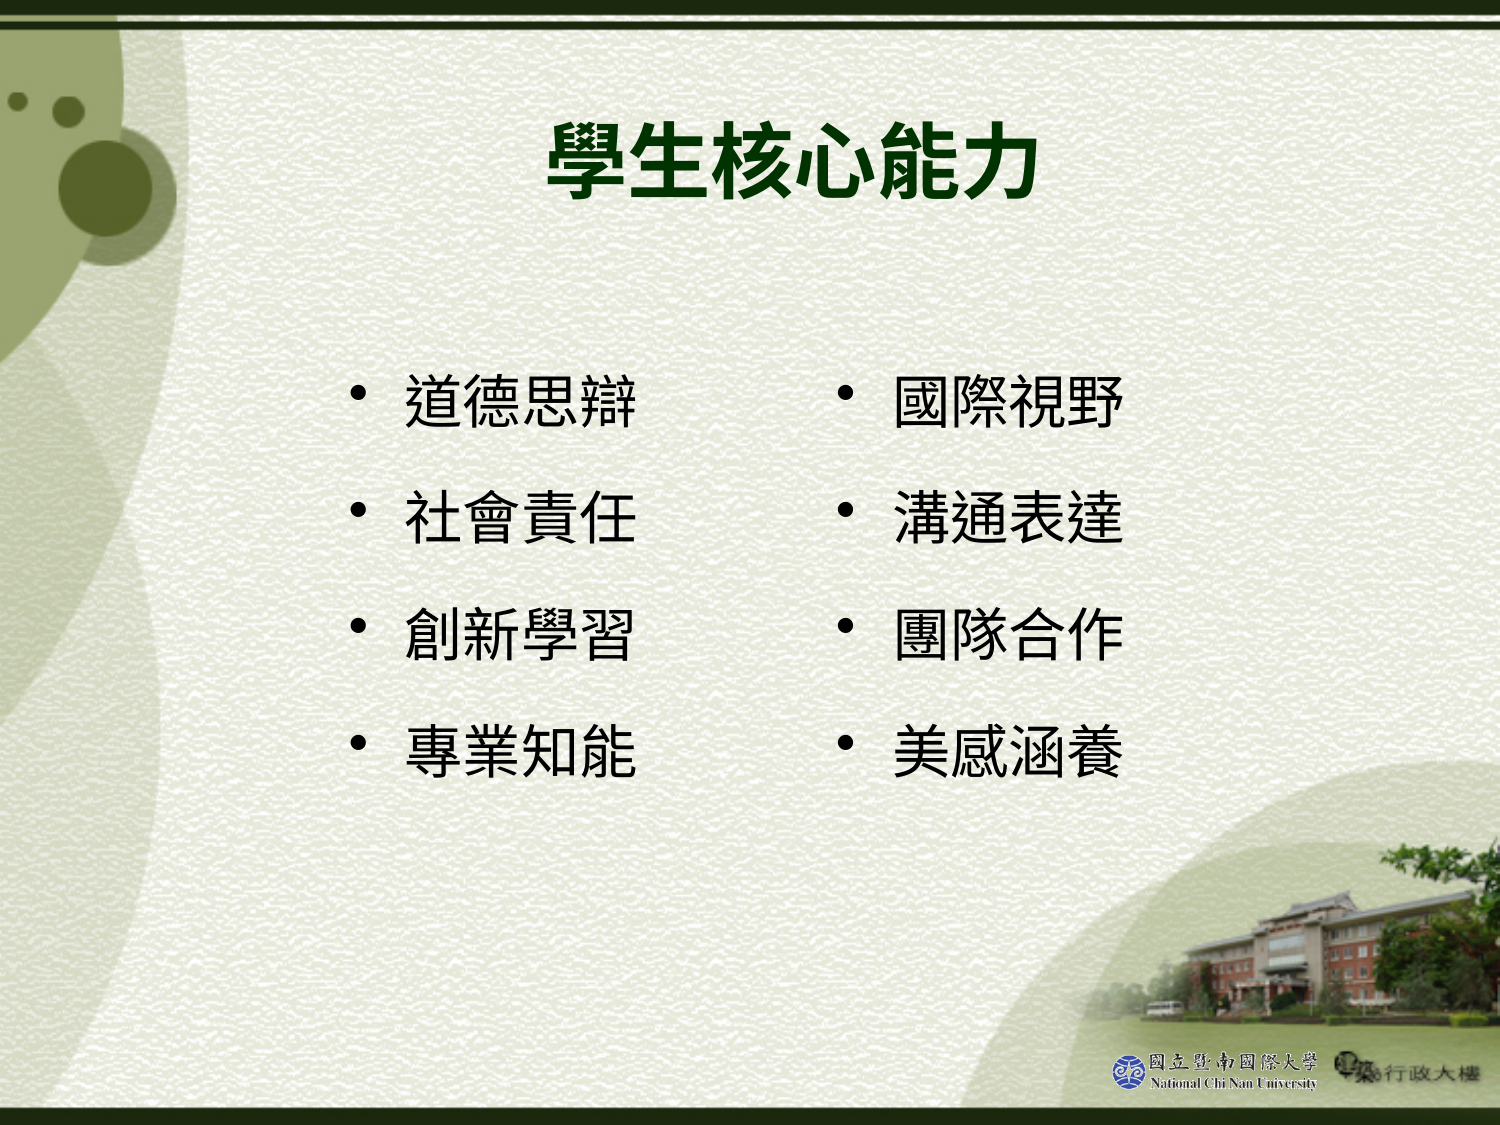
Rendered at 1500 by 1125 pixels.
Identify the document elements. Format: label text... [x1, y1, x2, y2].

title 學生核心能力 [184, 80, 1404, 238]
text_box 國際視野 溝通表達 團隊合作 美感涵養 [820, 322, 1309, 832]
picture [0, 0, 1500, 1125]
list 道德思辯 社會責任 創新學習 專業知能 [333, 322, 794, 832]
